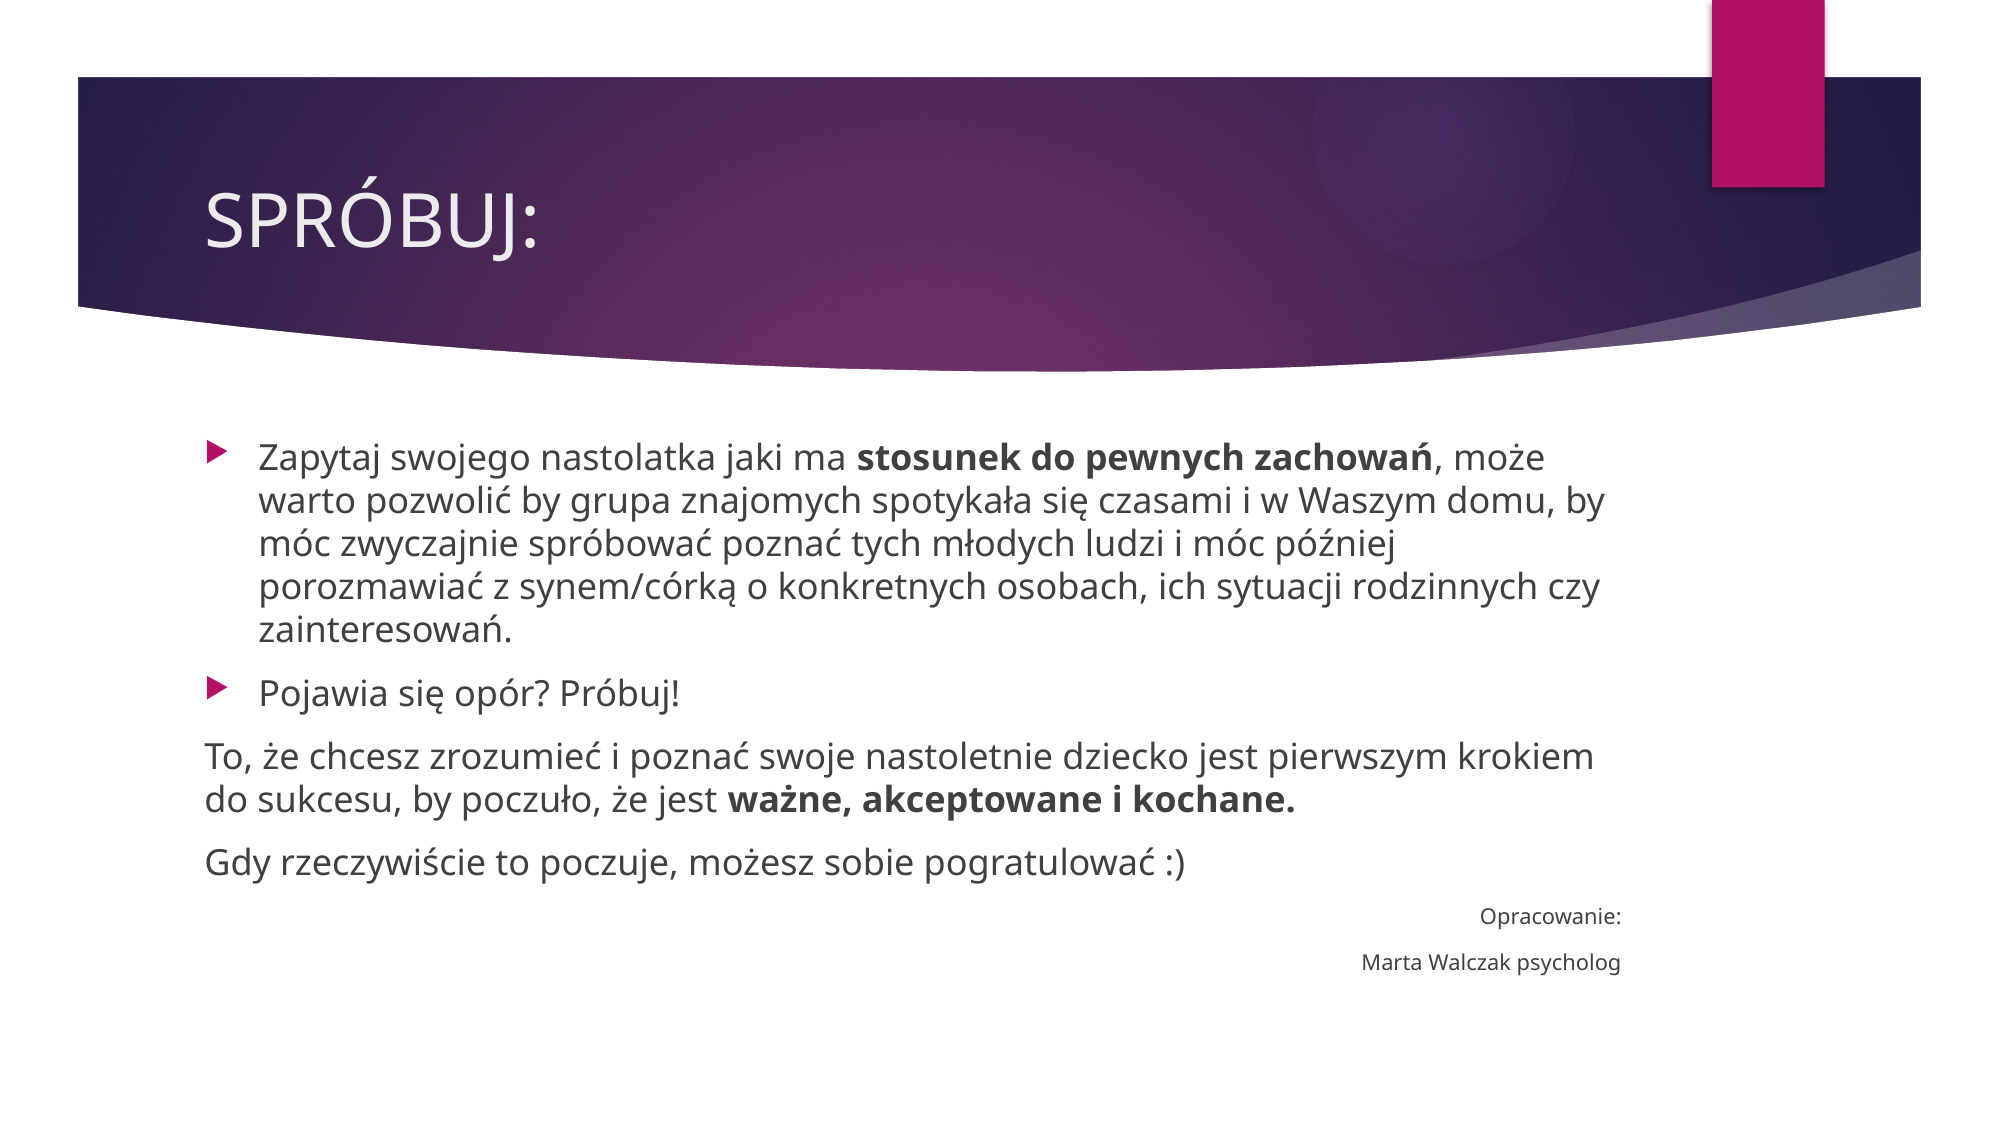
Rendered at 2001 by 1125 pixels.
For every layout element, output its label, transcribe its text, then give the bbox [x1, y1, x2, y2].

list Zapytaj swojego nastolatka jaki ma stosunek do pewnych zachowań, może warto pozwolić by grupa znajomych spotykała się czasami i w Waszym domu, by móc zwyczajnie spróbować poznać tych młodych ludzi i móc później porozmawiać z synem/córką o konkretnych osobach, ich sytuacji rodzinnych czy zainteresowań. Pojawia się opór? Próbuj! To, że chcesz zrozumieć i poznać swoje nastoletnie dziecko jest pierwszym krokiem do sukcesu, by poczuło, że jest ważne, akceptowane i kochane. Gdy rzeczywiście to poczuje, możesz sobie pogratulować :) Opracowanie: Marta Walczak psycholog [189, 427, 1638, 988]
title SPRÓBUJ: [189, 159, 1627, 276]
